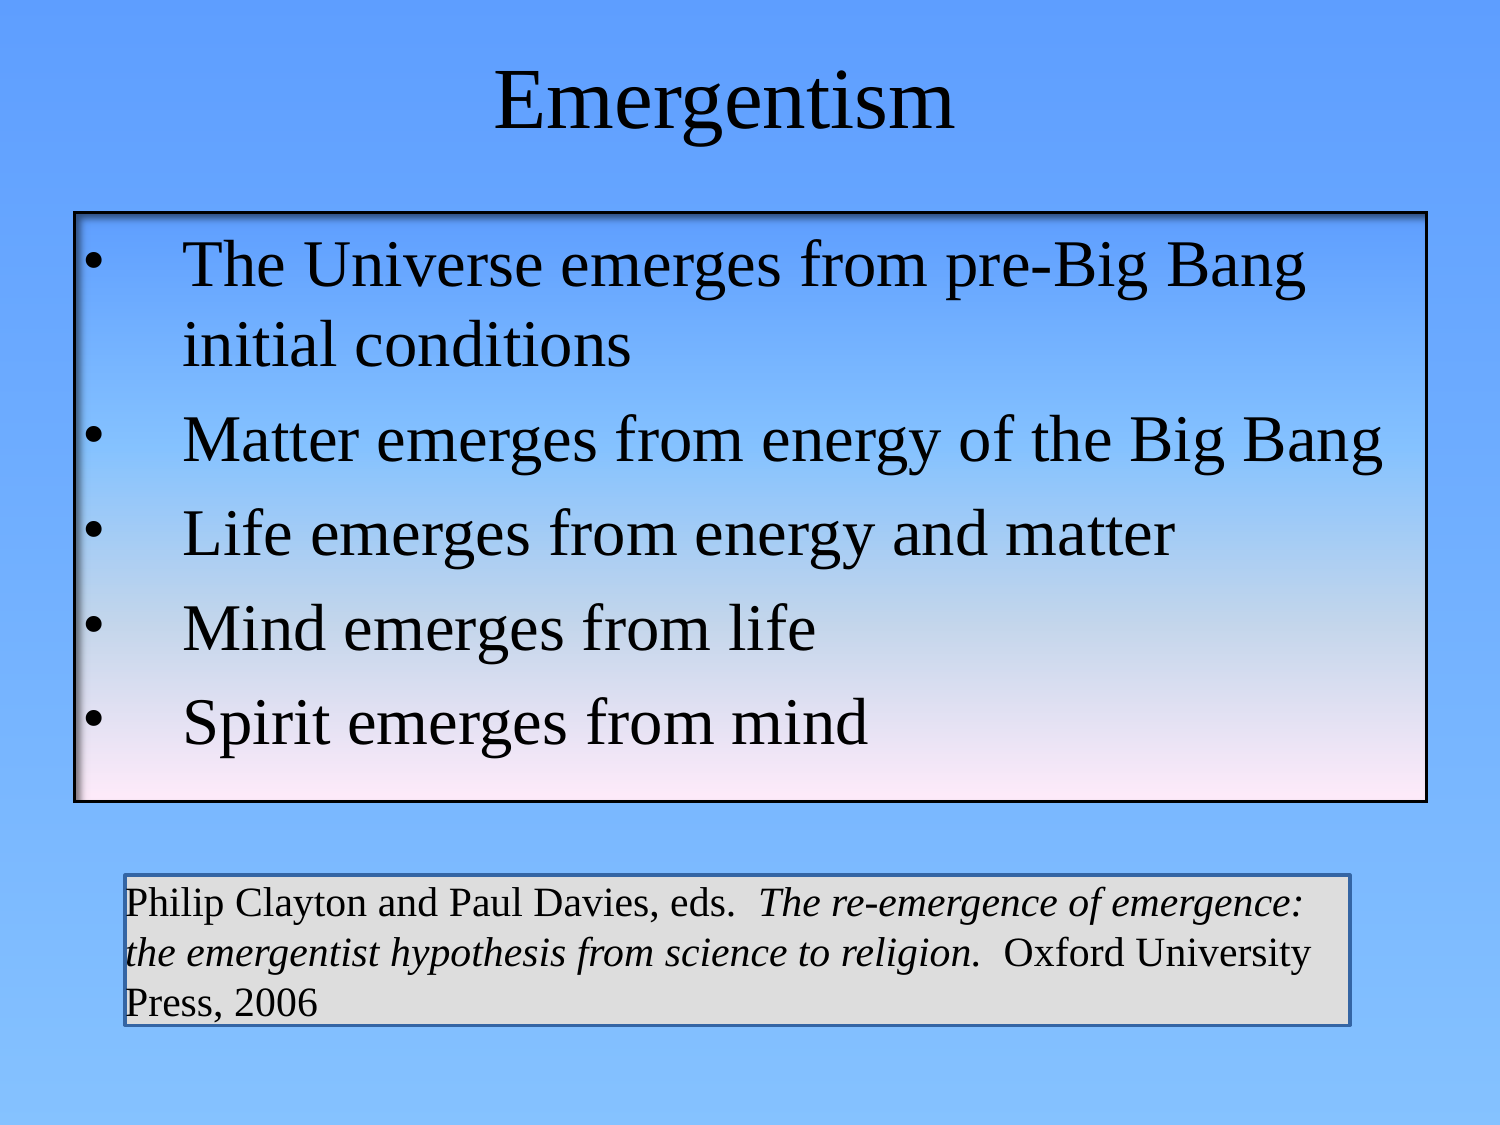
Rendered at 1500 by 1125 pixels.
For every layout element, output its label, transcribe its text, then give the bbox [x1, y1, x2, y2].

title Emergentism [450, 37, 1000, 150]
text_box Philip Clayton and Paul Davies, eds. The re-emergence of emergence: the emergentist hypothesis from science to religion. Oxford University Press, 2006 [125, 875, 1350, 1026]
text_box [72, 210, 1429, 804]
